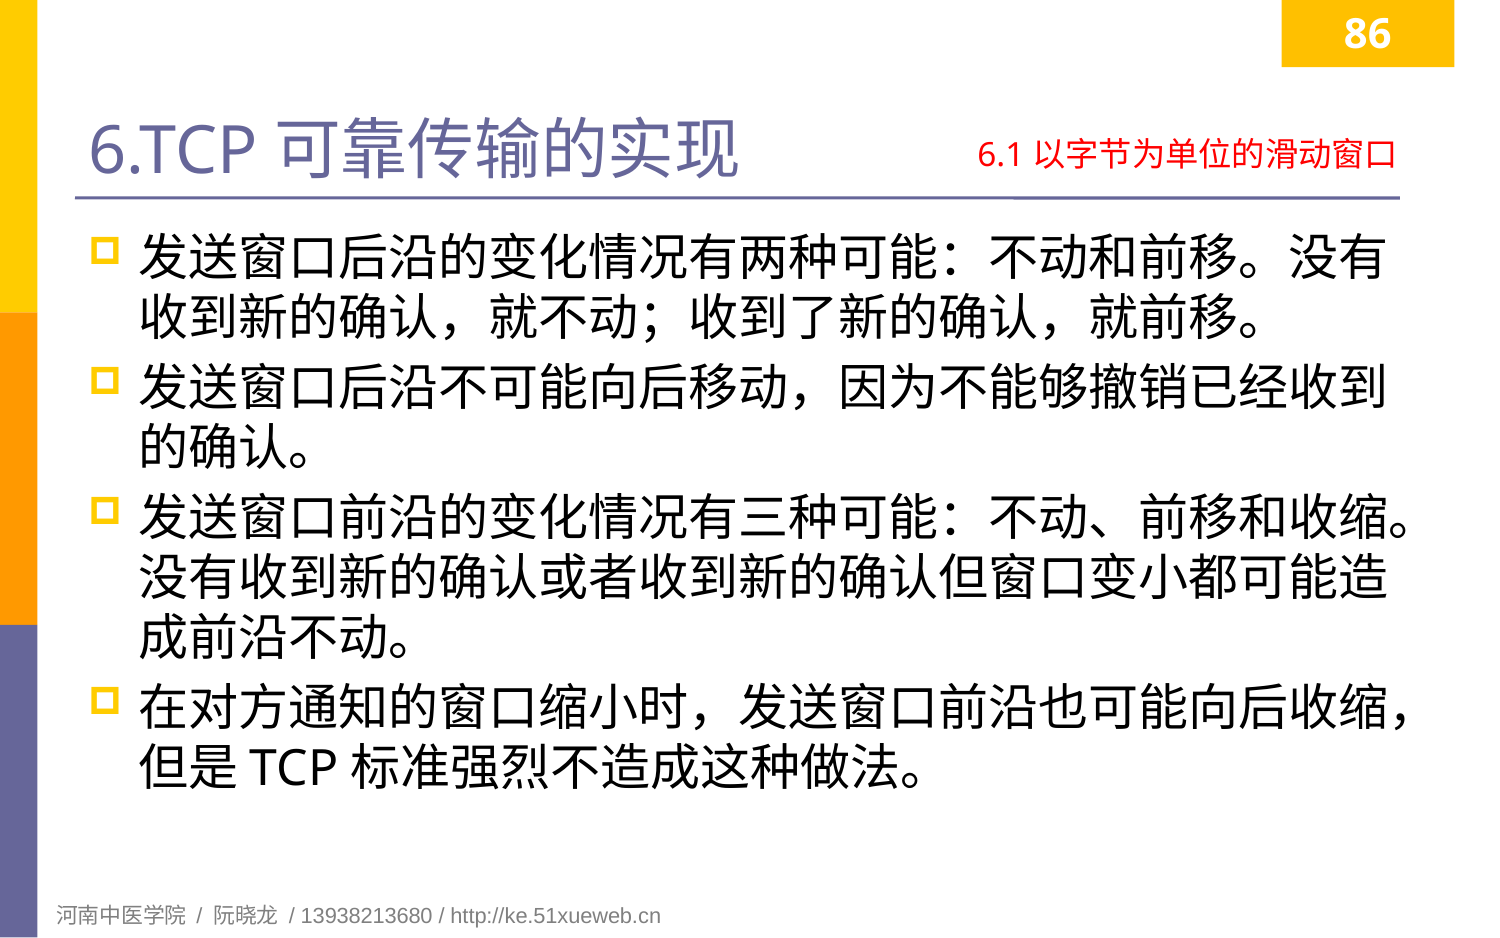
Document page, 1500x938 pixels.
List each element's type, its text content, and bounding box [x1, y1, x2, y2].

list 发送窗口后沿的变化情况有两种可能：不动和前移。没有收到新的确认，就不动；收到了新的确认，就前移。 发送窗口后沿不可能向后移动，因为不能够撤销已经收到的确认。 发送窗口前沿的变化情况有三种可能：不动、前移和收缩。没有收到新的确认或者收到新的确认但窗口变小都可能造成前沿不动。 在对方通知的窗口缩小时，发送窗口前沿也可能向后收缩，但是TCP标准强烈不造成这种做法。 [75, 218, 1425, 839]
list 6.1以字节为单位的滑动窗口 [939, 126, 1412, 186]
title 6.TCP可靠传输的实现 [75, 37, 1425, 194]
slide_number 86 [1281, 0, 1455, 68]
